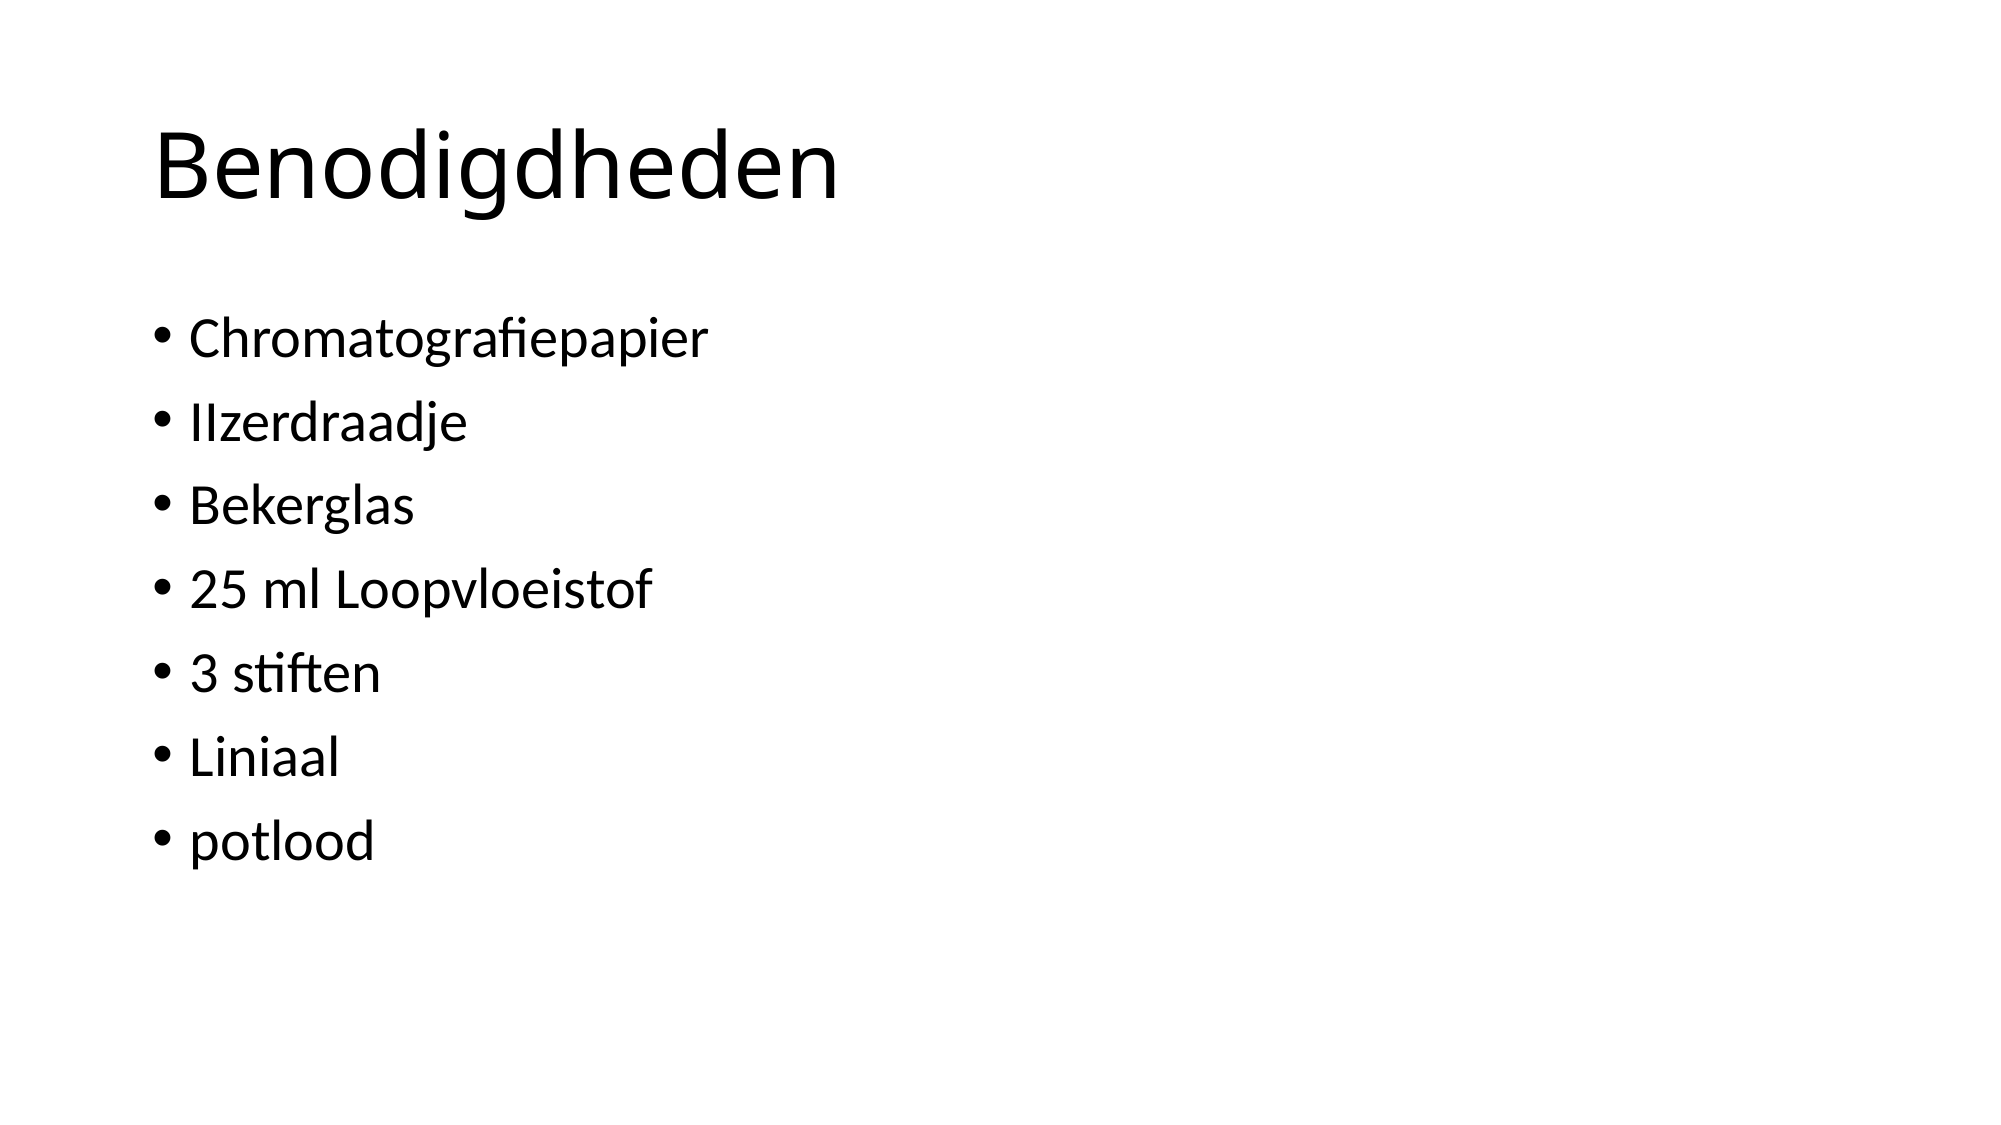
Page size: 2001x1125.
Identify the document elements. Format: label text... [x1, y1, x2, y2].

list Chromatografiepapier IIzerdraadje Bekerglas 25 ml Loopvloeistof 3 stiften Liniaal potlood [137, 299, 1863, 1014]
title Benodigdheden [137, 59, 1863, 278]
